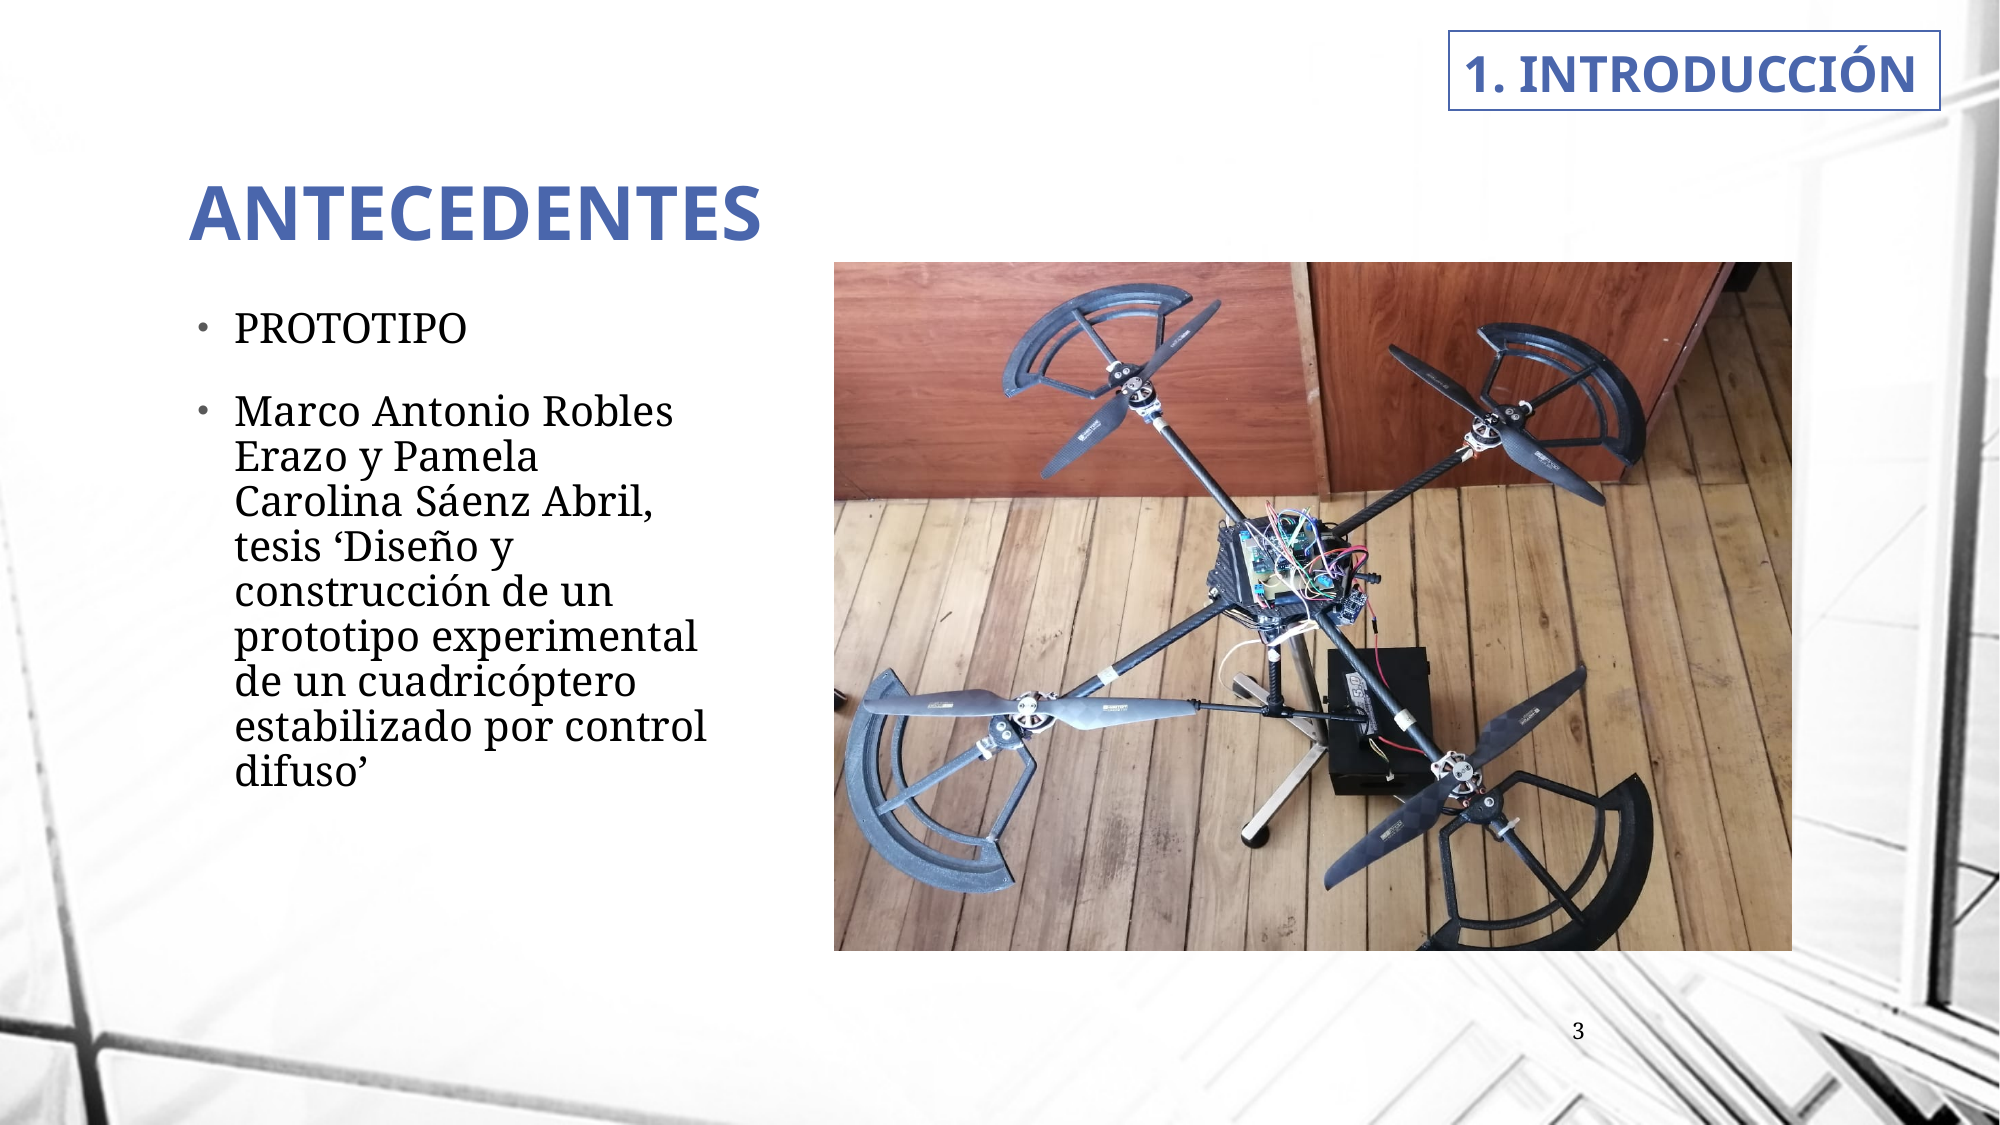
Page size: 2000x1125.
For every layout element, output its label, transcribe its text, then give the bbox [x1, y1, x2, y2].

title ANTECEDENTES [174, 87, 882, 263]
slide_number 3 [1399, 1009, 1600, 1055]
text_box 1. INTRODUCCIÓN [1448, 30, 1941, 111]
picture [0, 0, 2000, 1125]
list PROTOTIPO Marco Antonio Robles Erazo y Pamela Carolina Sáenz Abril, tesis ‘Diseño y construcción de un prototipo experimental de un cuadricóptero estabilizado por control difuso’ [174, 299, 728, 787]
